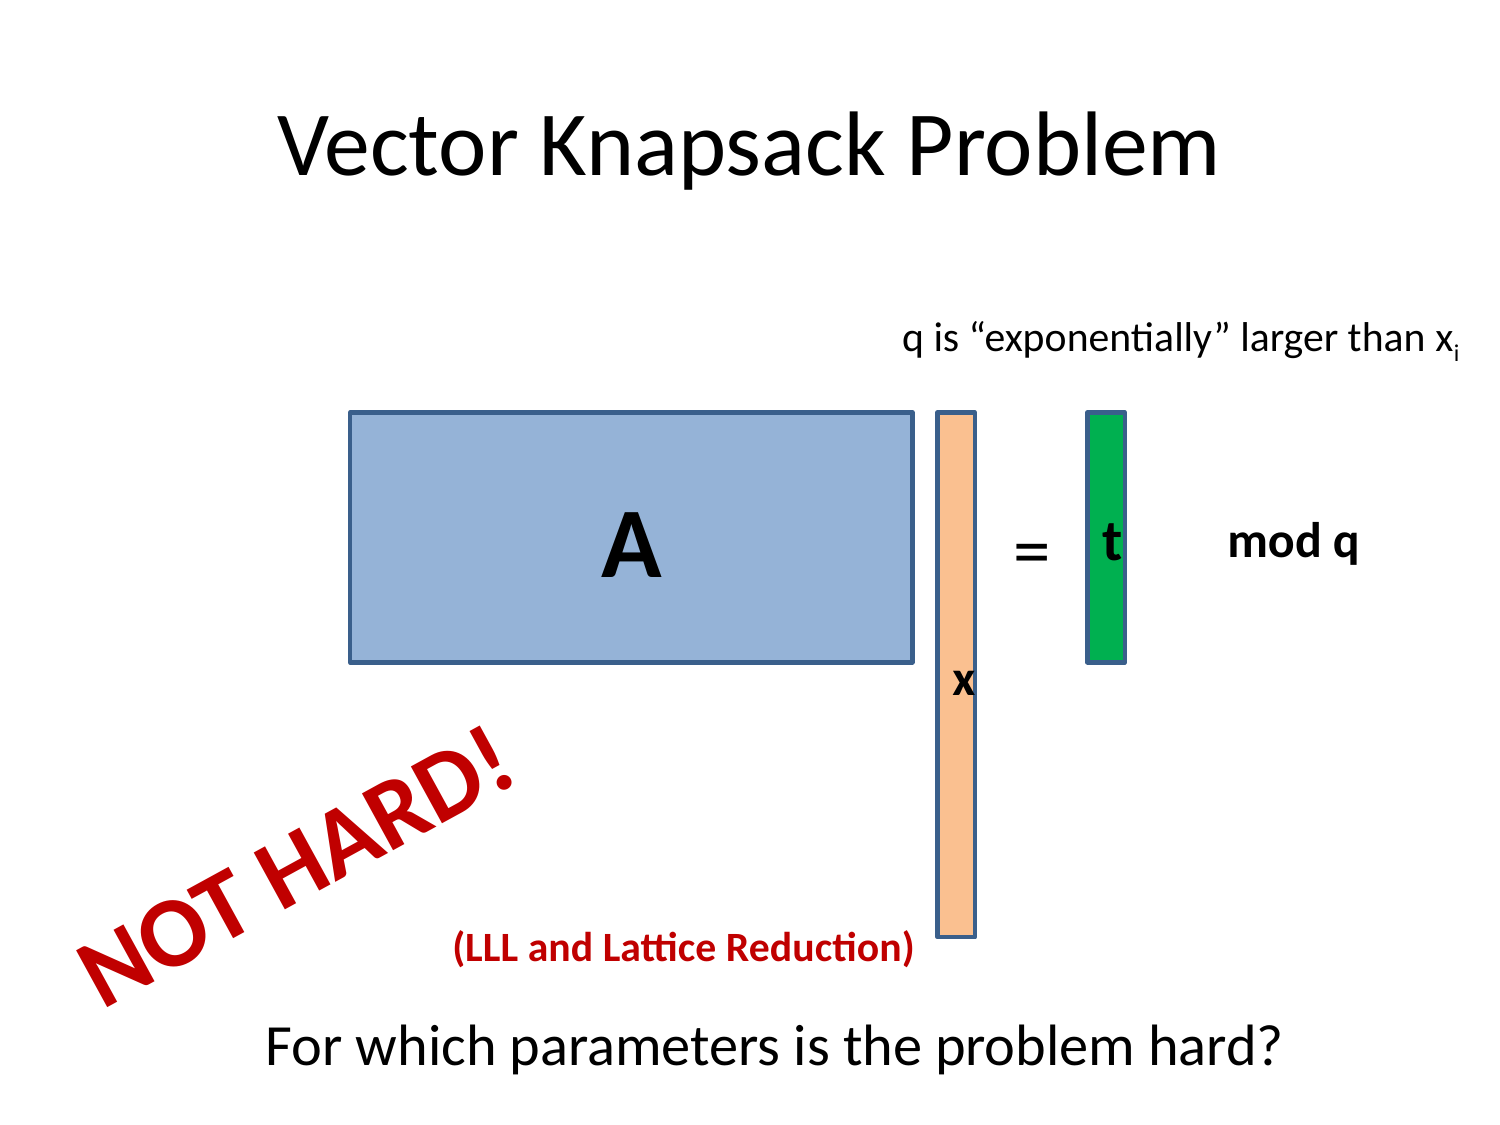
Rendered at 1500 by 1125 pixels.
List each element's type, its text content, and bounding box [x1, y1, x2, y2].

text_box (LLL and Lattice Reduction) [437, 912, 938, 978]
text_box mod q [1212, 499, 1400, 575]
text_box q is “exponentially” larger than xi [887, 301, 1492, 374]
text_box A [348, 410, 915, 665]
text_box = [969, 493, 1095, 599]
title Vector Knapsack Problem [75, 45, 1425, 233]
text_box x [935, 410, 977, 939]
text_box For which parameters is the problem hard? [112, 999, 1438, 1085]
text_box NOT HARD! [37, 676, 552, 1042]
text_box t [1085, 410, 1127, 665]
